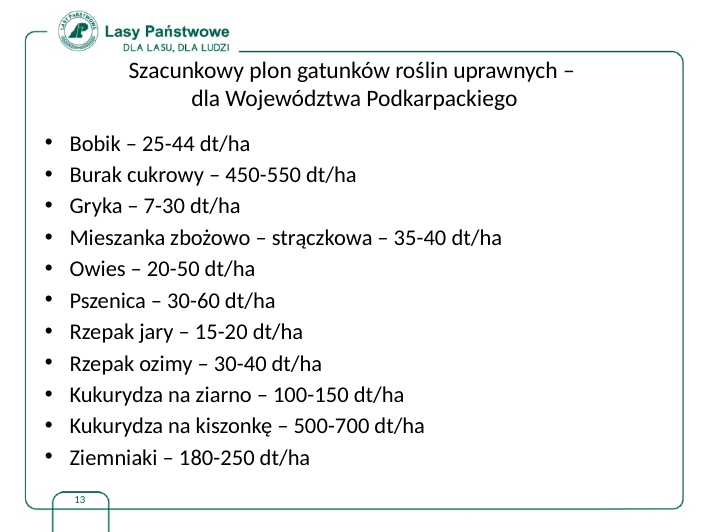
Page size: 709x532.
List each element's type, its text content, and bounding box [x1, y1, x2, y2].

title Szacunkowy plon gatunków roślin uprawnych – dla Województwa Podkarpackiego [35, 38, 674, 124]
picture [0, 0, 709, 532]
list Bobik – 25-44 dt/ha Burak cukrowy – 450-550 dt/ha Gryka – 7-30 dt/ha Mieszanka zbożowo – strączkowa – 35-40 dt/ha Owies – 20-50 dt/ha Pszenica – 30-60 dt/ha Rzepak jary – 15-20 dt/ha Rzepak ozimy – 30-40 dt/ha Kukurydza na ziarno – 100-150 dt/ha Kukurydza na kiszonkę – 500-700 dt/ha Ziemniaki – 180-250 dt/ha [35, 124, 674, 475]
slide_number 13 [53, 496, 107, 502]
